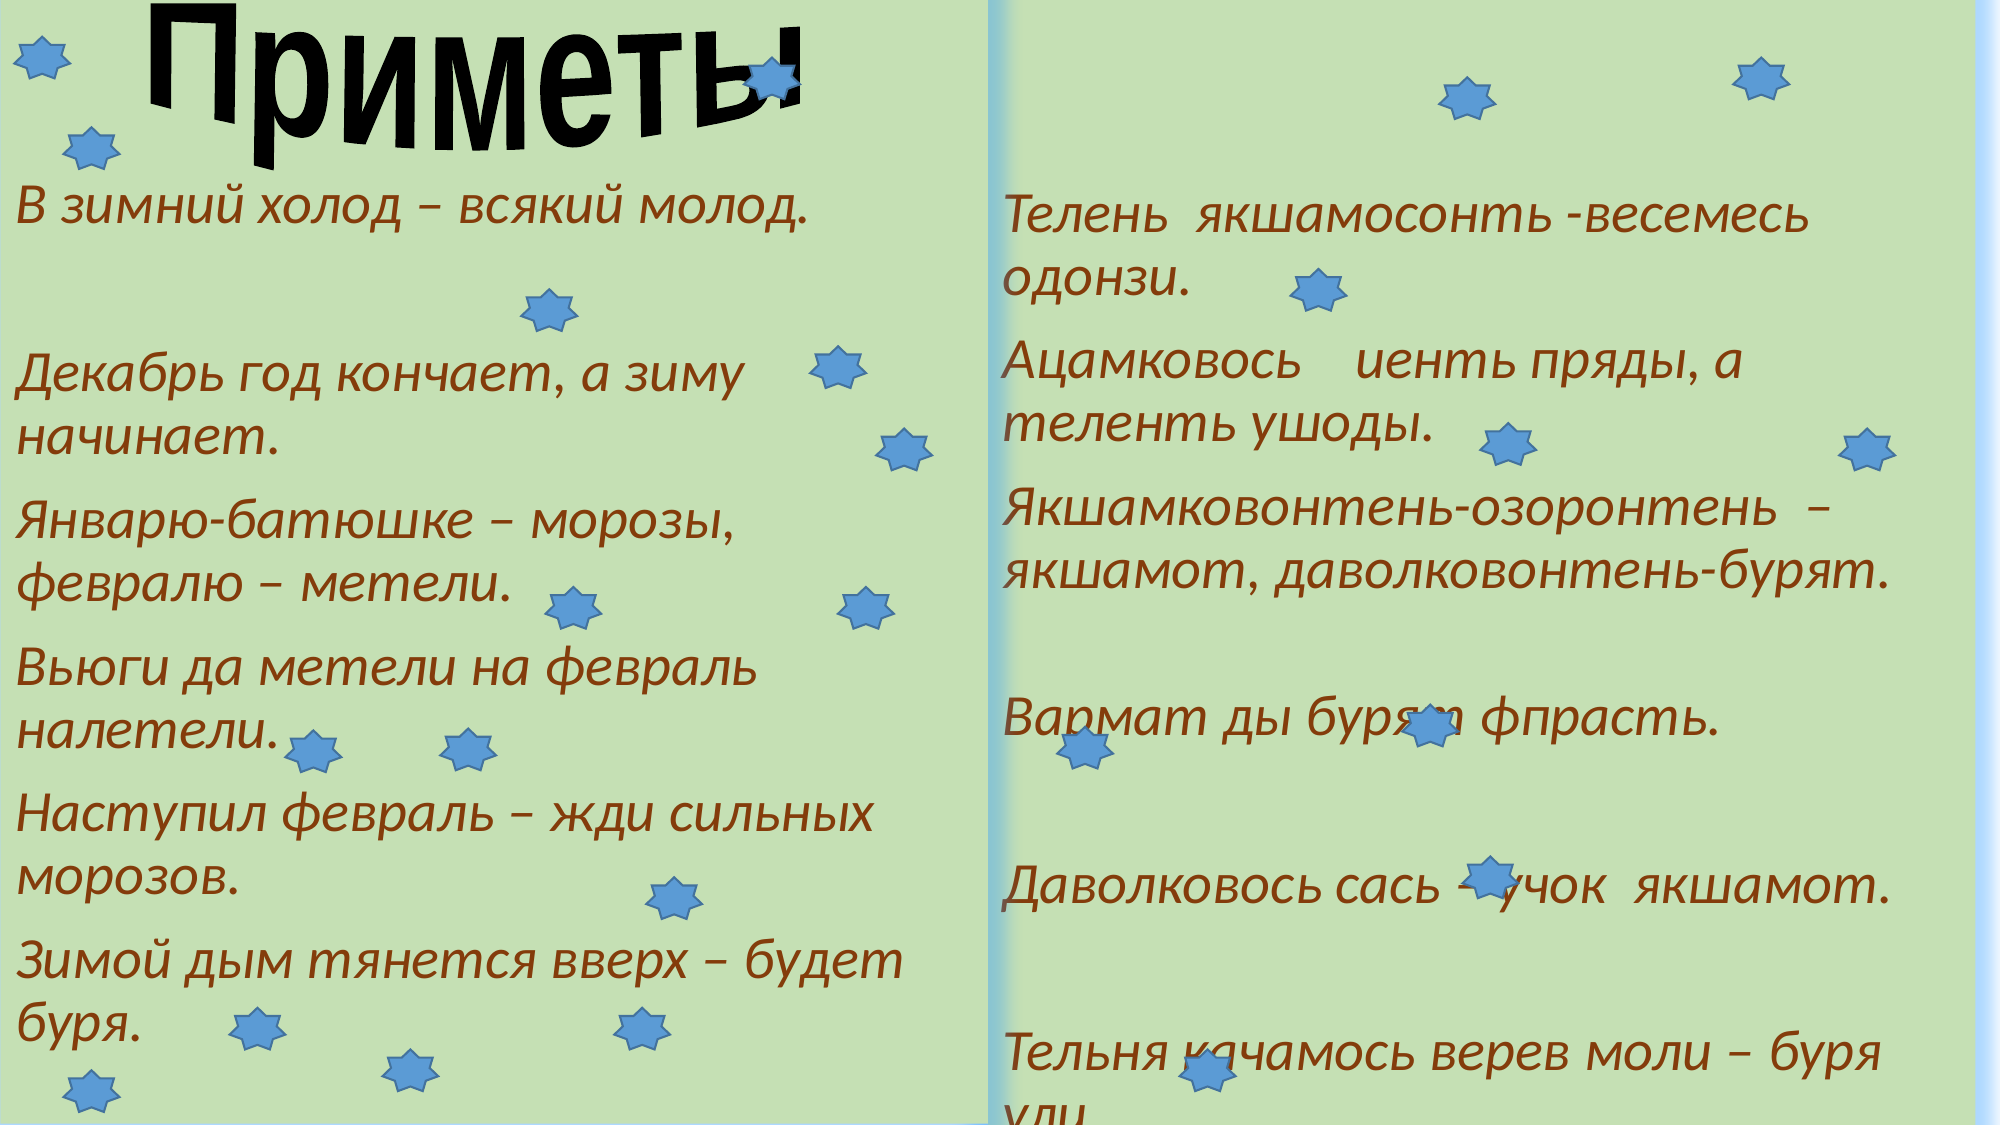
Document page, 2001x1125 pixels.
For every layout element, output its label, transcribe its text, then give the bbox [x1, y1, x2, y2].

text_box [1055, 725, 1115, 770]
text_box [12, 35, 72, 80]
text_box [61, 125, 122, 171]
text_box [227, 1006, 288, 1051]
text_box [1731, 56, 1792, 101]
text_box [1400, 703, 1461, 748]
text_box [1288, 267, 1349, 312]
text_box [543, 585, 604, 630]
text_box Телень якшамосонть -весемесь одонзи. Ацамковось иенть пряды, а теленть ушоды. Якшамковонтень-озоронтень –якшамот, даволковонтень-бурят. Вармат ды бурят фпрасть. Даволковось сась – учок якшамот. Тельня качамось верев моли – буря ули. [1017, 0, 1976, 1125]
text_box [1478, 421, 1539, 467]
text_box [61, 1068, 122, 1114]
text_box [519, 287, 580, 333]
text_box [1837, 427, 1897, 472]
text_box [1437, 75, 1498, 121]
text_box [644, 875, 704, 921]
text_box [1460, 855, 1521, 900]
text_box [1177, 1047, 1238, 1093]
text_box В зимний холод – всякий молод. Декабрь год кончает, а зиму начинает. Январю-батюшке – морозы, февралю – метели. Вьюги да метели на февраль налетели. Наступил февраль – жди сильных морозов. Зимой дым тянется вверх – будет буря. [0, 0, 988, 1124]
text_box [283, 728, 344, 774]
text_box [874, 427, 934, 472]
text_box [612, 1006, 672, 1051]
text_box [438, 727, 498, 772]
text_box [836, 585, 896, 630]
text_box [808, 344, 869, 390]
text_box [742, 56, 802, 101]
text_box [380, 1047, 441, 1093]
